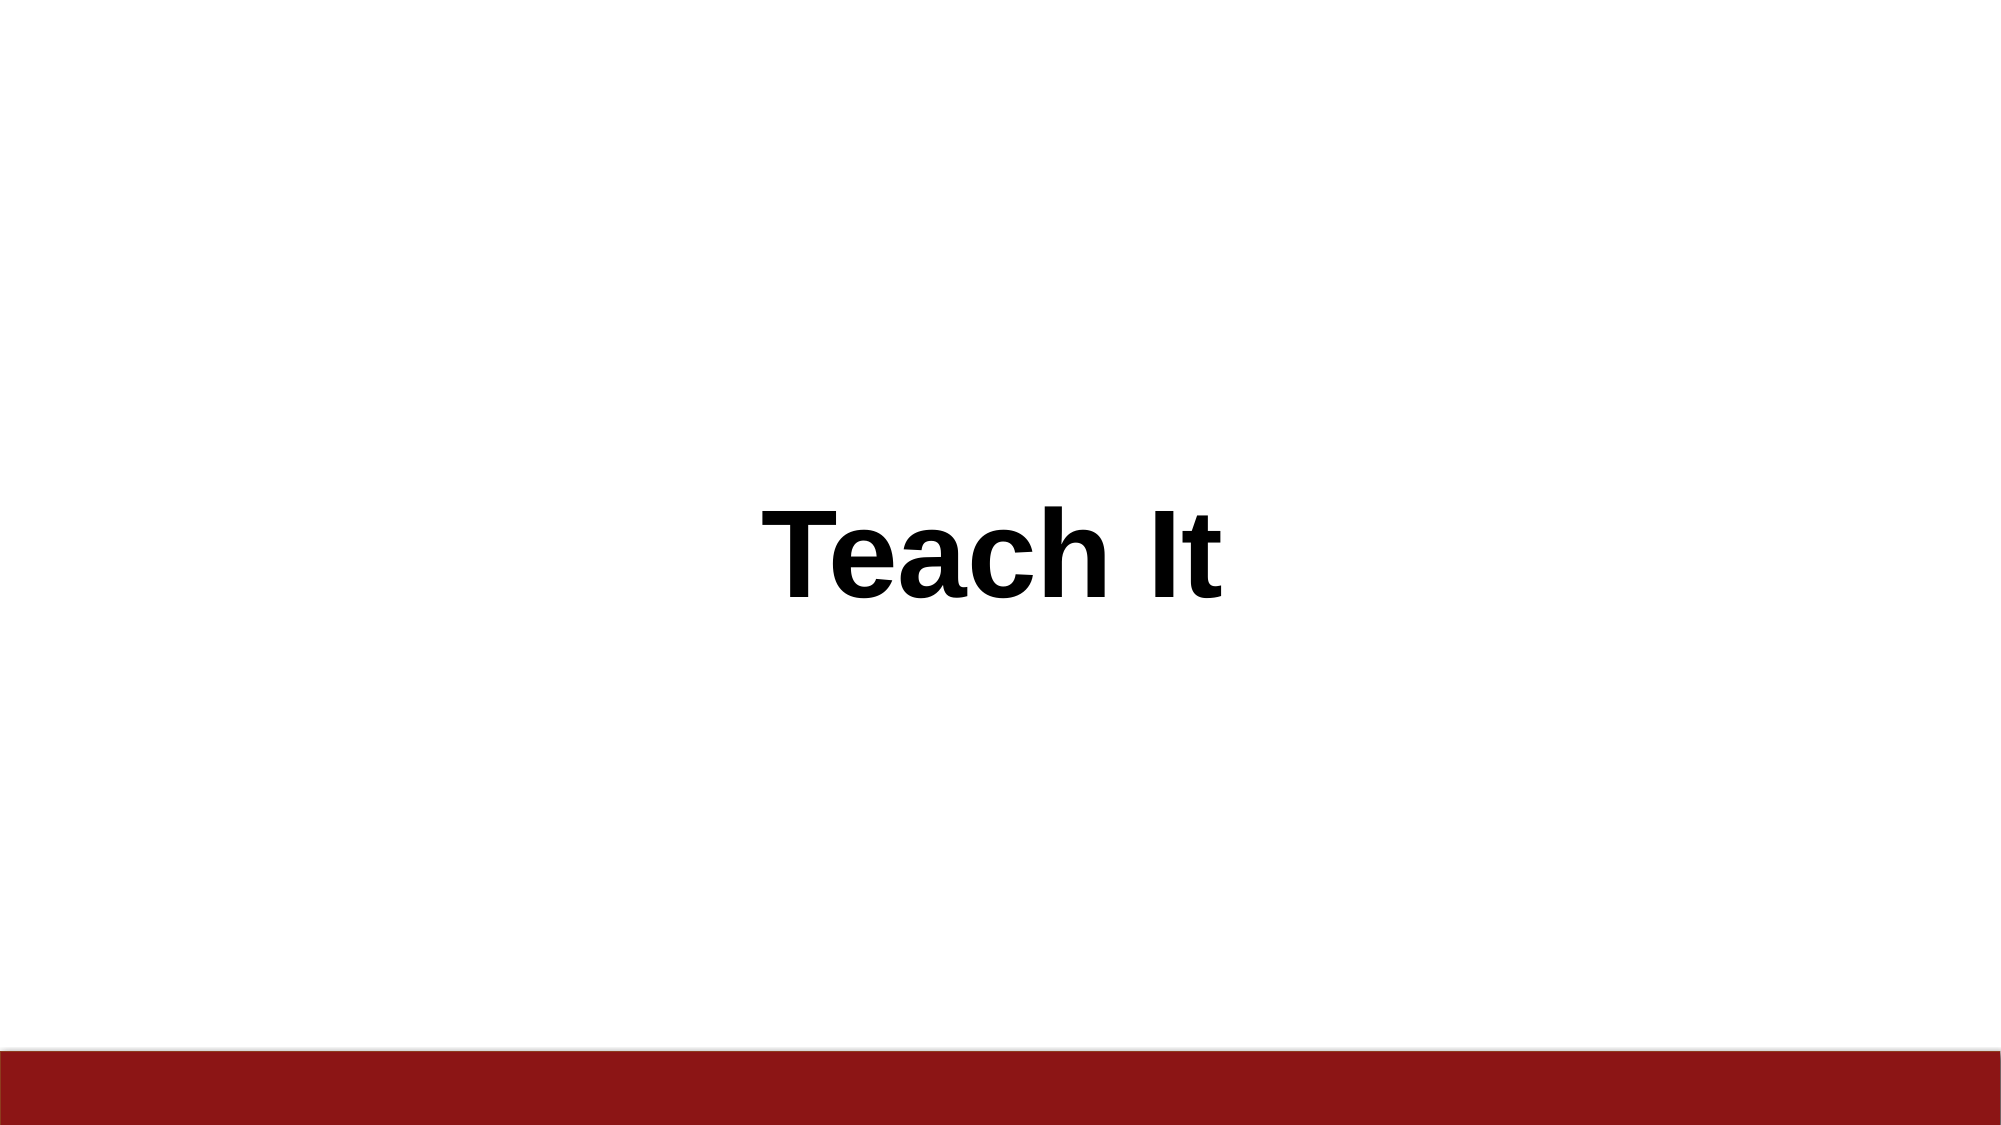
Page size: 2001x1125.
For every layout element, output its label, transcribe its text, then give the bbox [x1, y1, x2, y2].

title Teach It [99, 494, 1900, 631]
